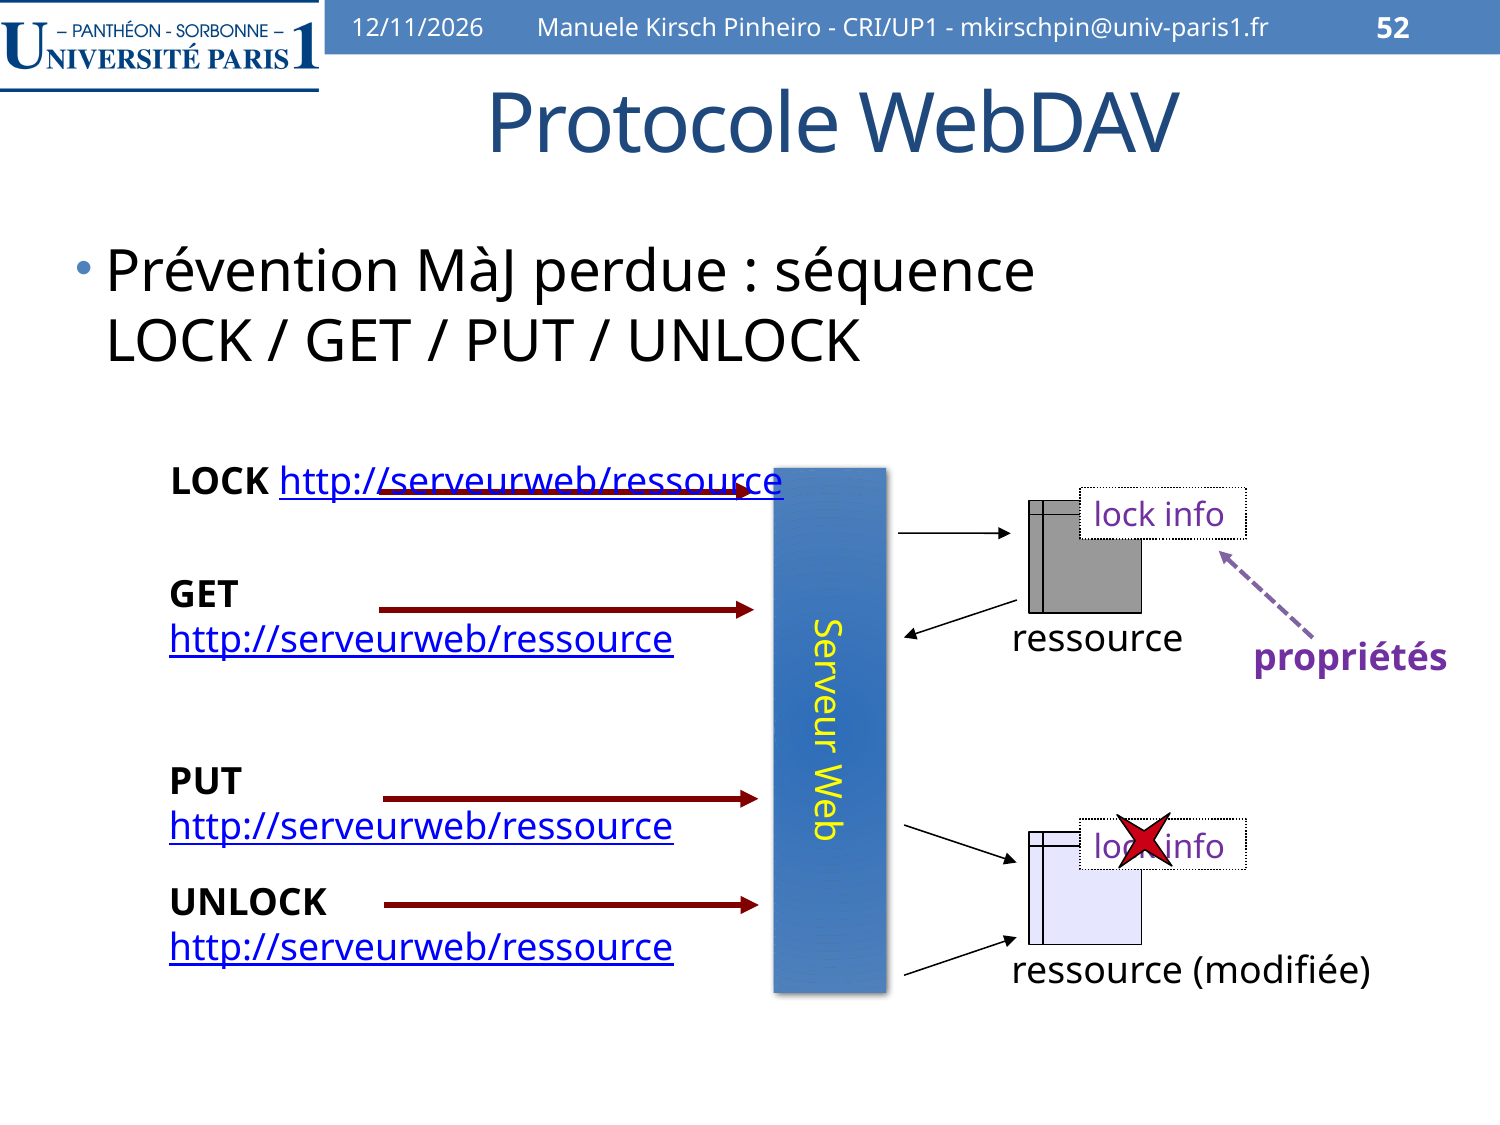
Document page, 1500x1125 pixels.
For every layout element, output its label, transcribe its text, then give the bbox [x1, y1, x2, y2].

text_box propriétés [1230, 625, 1471, 681]
text_box [1253, 580, 1264, 593]
text_box GET http://serveurweb/ressource [154, 562, 759, 624]
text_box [996, 487, 1247, 660]
text_box [1301, 627, 1315, 640]
text_box UNLOCK http://serveurweb/ressource [154, 870, 759, 970]
text_box [903, 607, 993, 640]
text_box Serveur Web [773, 467, 887, 993]
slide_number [336, 3, 478, 55]
text_box PUT http://serveurweb/ressource [154, 750, 759, 812]
list Prévention MàJ perdue : séquence LOCK / GET / PUT / UNLOCK [75, 232, 1425, 977]
text_box LOCK http://serveurweb/ressource [155, 450, 810, 512]
footer Manuele Kirsch Pinheiro - CRI/UP1 - mkirschpin@univ-paris1.fr [478, 3, 1329, 55]
slide_number 52 [1340, 3, 1425, 55]
text_box [1263, 592, 1277, 605]
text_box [996, 802, 1331, 992]
text_box [1289, 615, 1302, 628]
text_box [1276, 603, 1289, 616]
title Protocole WebDAV [242, 14, 1425, 225]
picture [0, 0, 319, 92]
